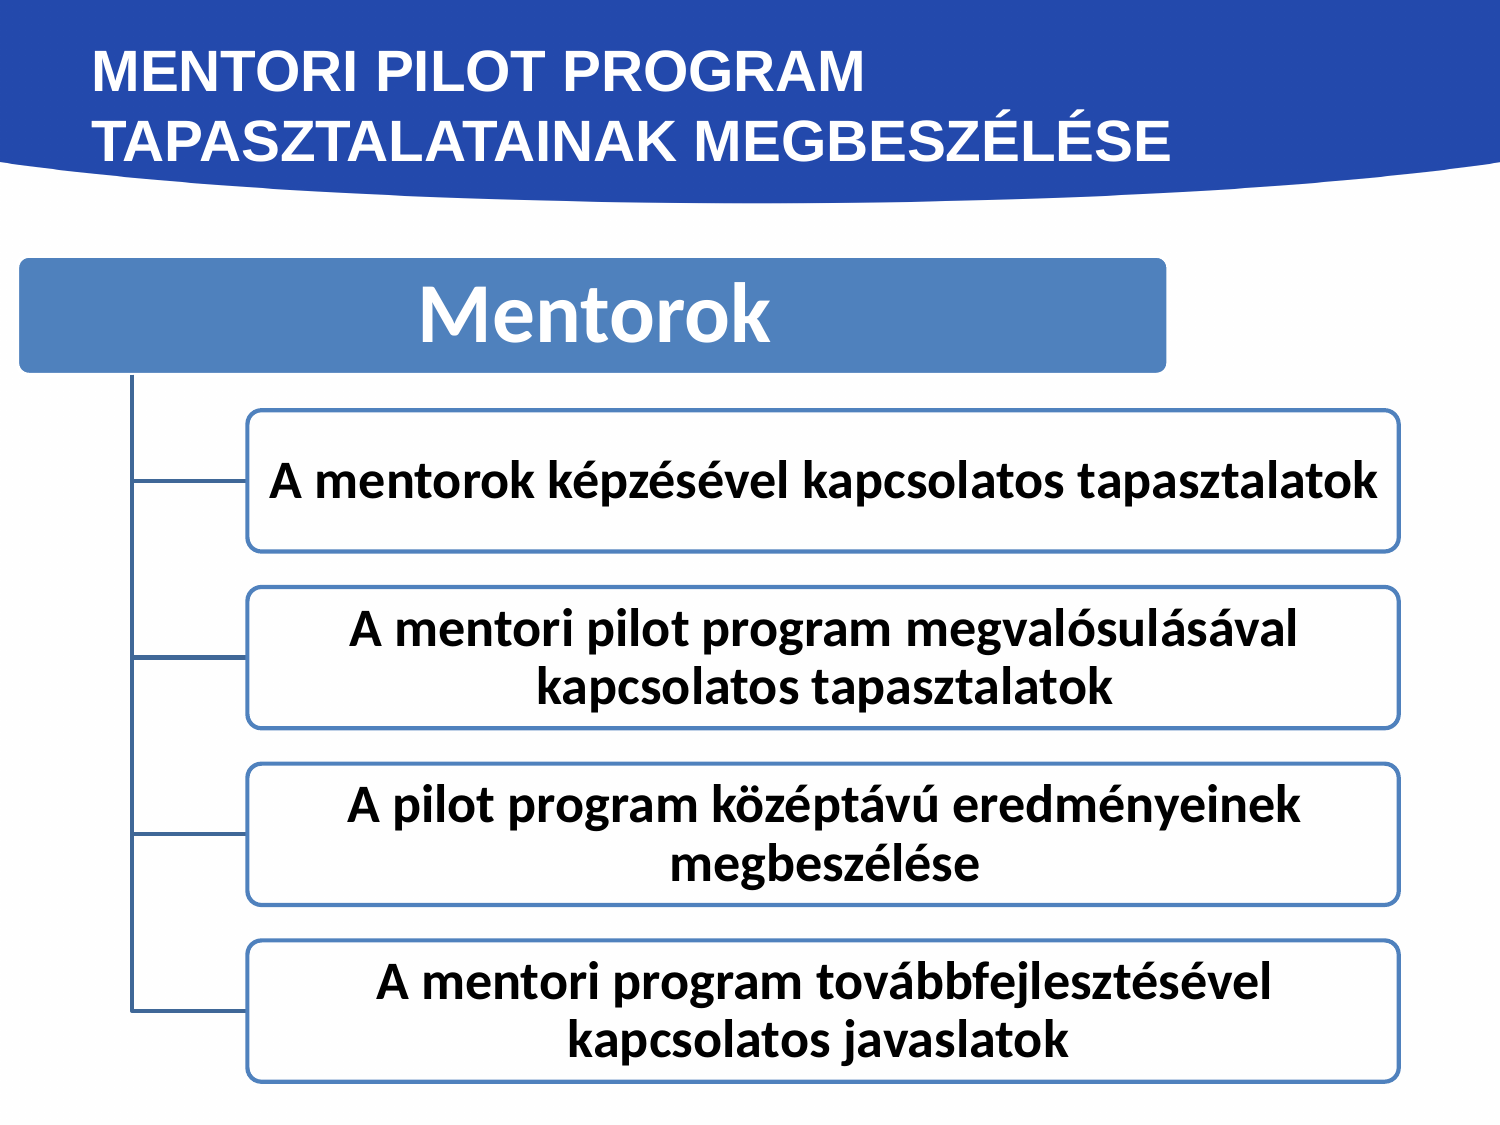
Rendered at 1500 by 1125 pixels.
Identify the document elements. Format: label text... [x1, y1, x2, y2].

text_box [4, 255, 1411, 1083]
picture [0, 0, 1500, 1125]
title Mentori pilot program tapasztalatainak megbeszélése [76, 25, 1459, 178]
